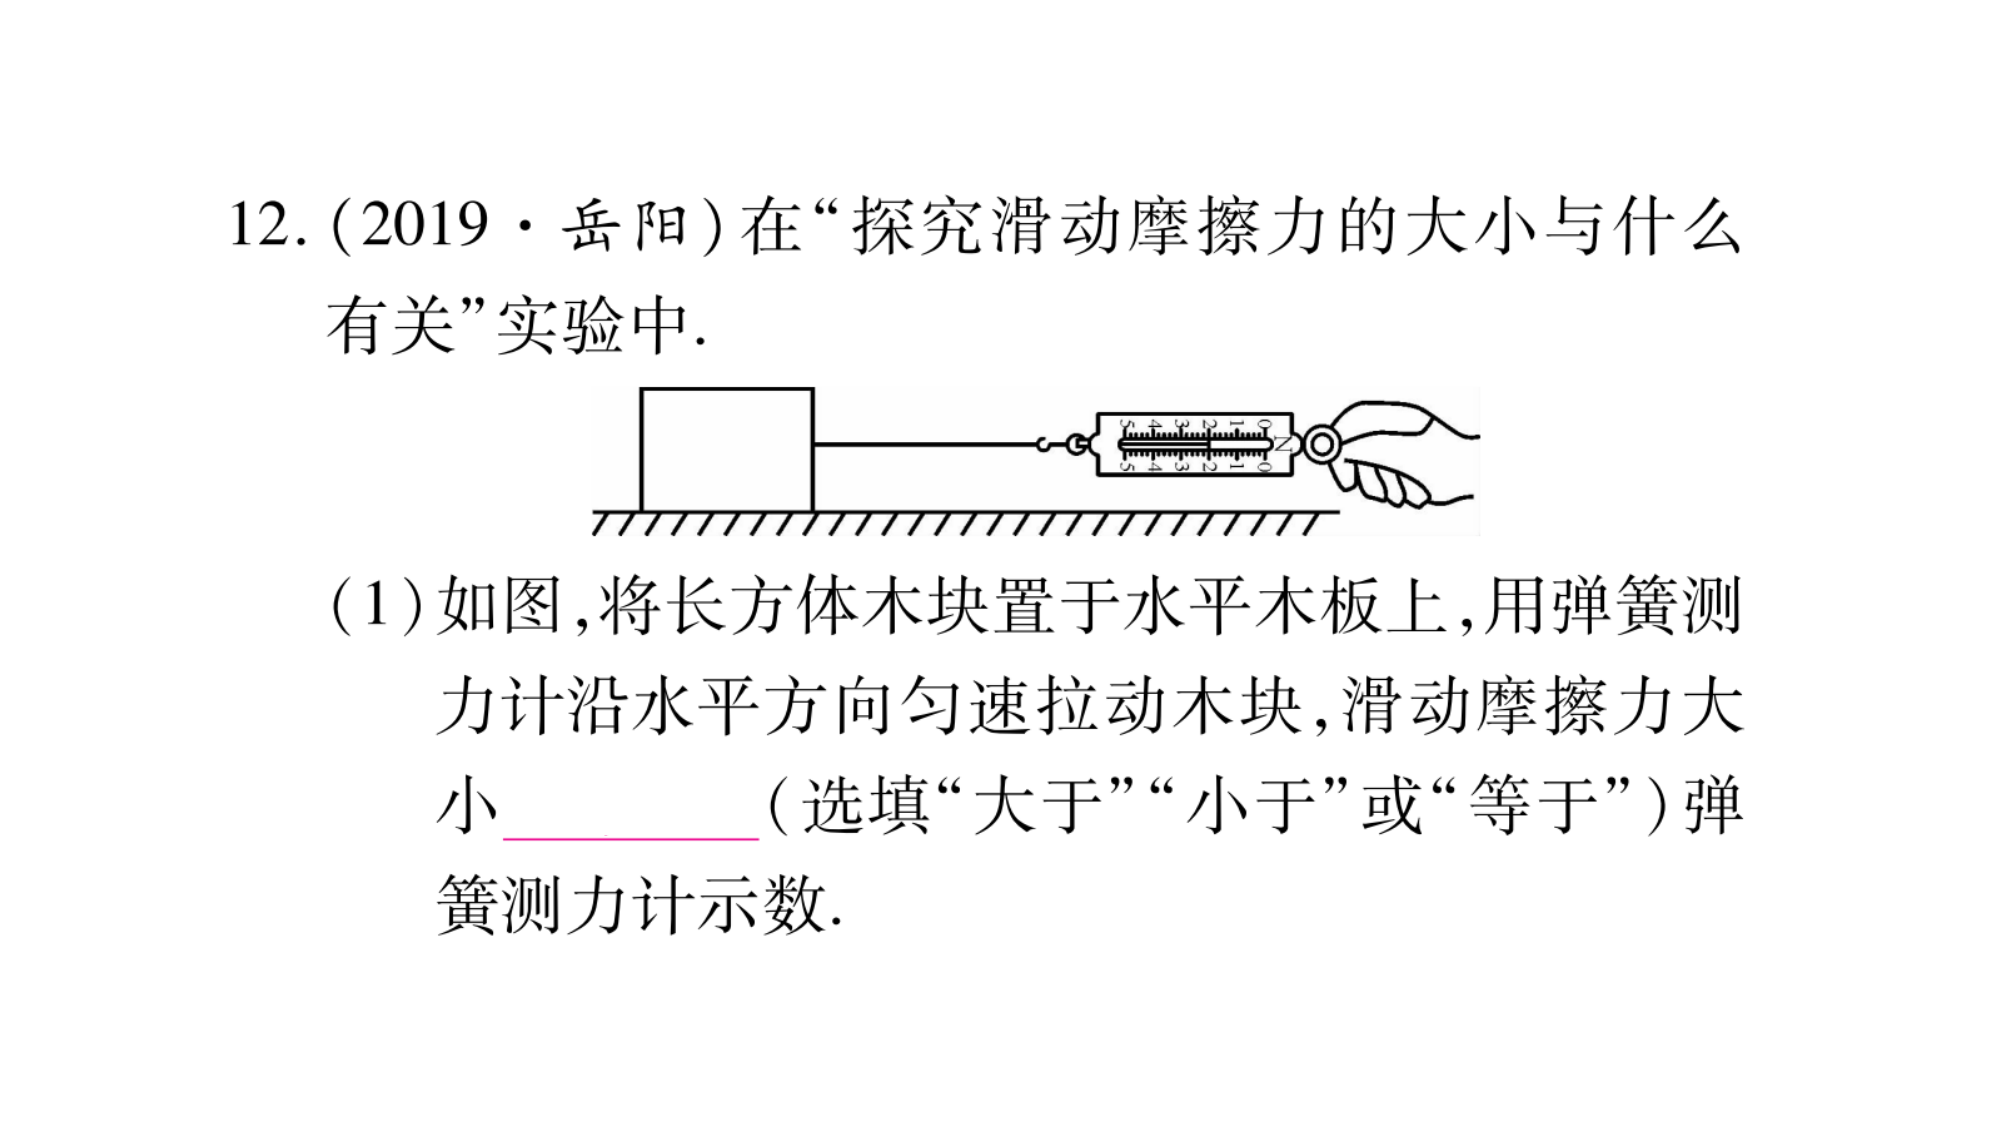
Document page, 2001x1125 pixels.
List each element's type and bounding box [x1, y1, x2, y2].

picture [223, 178, 1777, 947]
